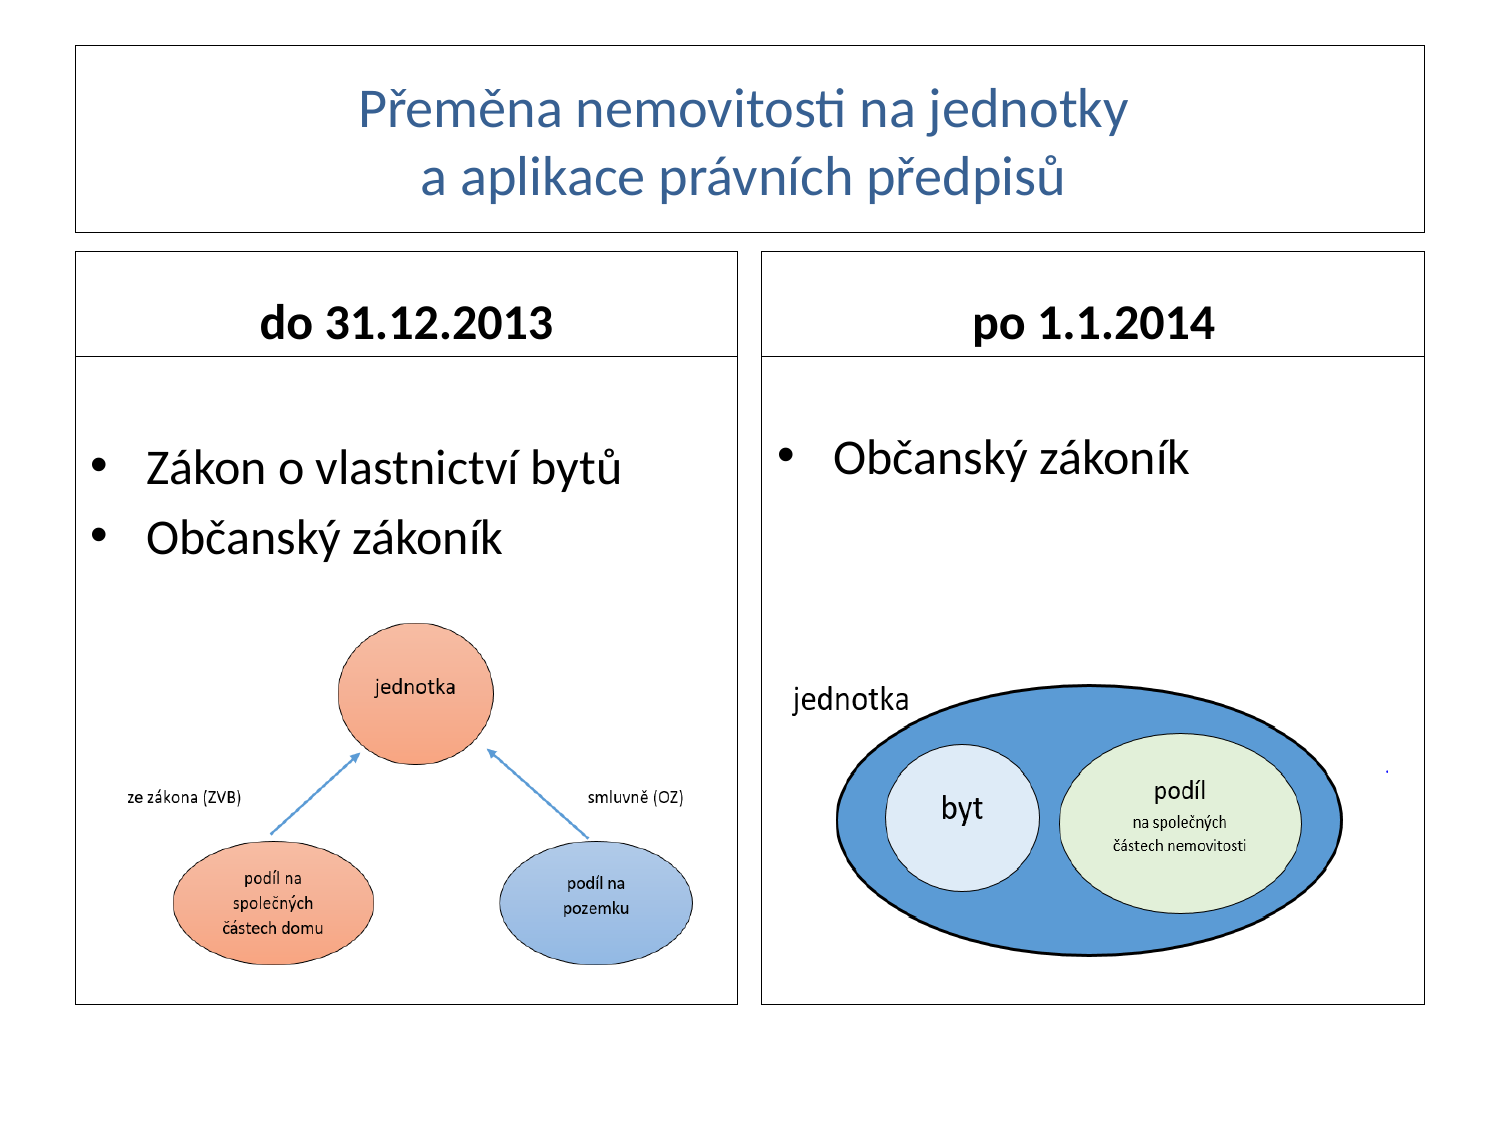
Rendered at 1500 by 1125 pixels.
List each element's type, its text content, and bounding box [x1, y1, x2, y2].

list Zákon o vlastnictví bytů Občanský zákoník [75, 356, 738, 1005]
list do 31.12.2013 [75, 251, 738, 356]
picture [100, 617, 703, 978]
list po 1.1.2014 [761, 251, 1425, 356]
list Občanský zákoník [761, 356, 1425, 1005]
title Přeměna nemovitosti na jednotky a aplikace právních předpisů [75, 45, 1425, 233]
picture [785, 680, 1389, 965]
